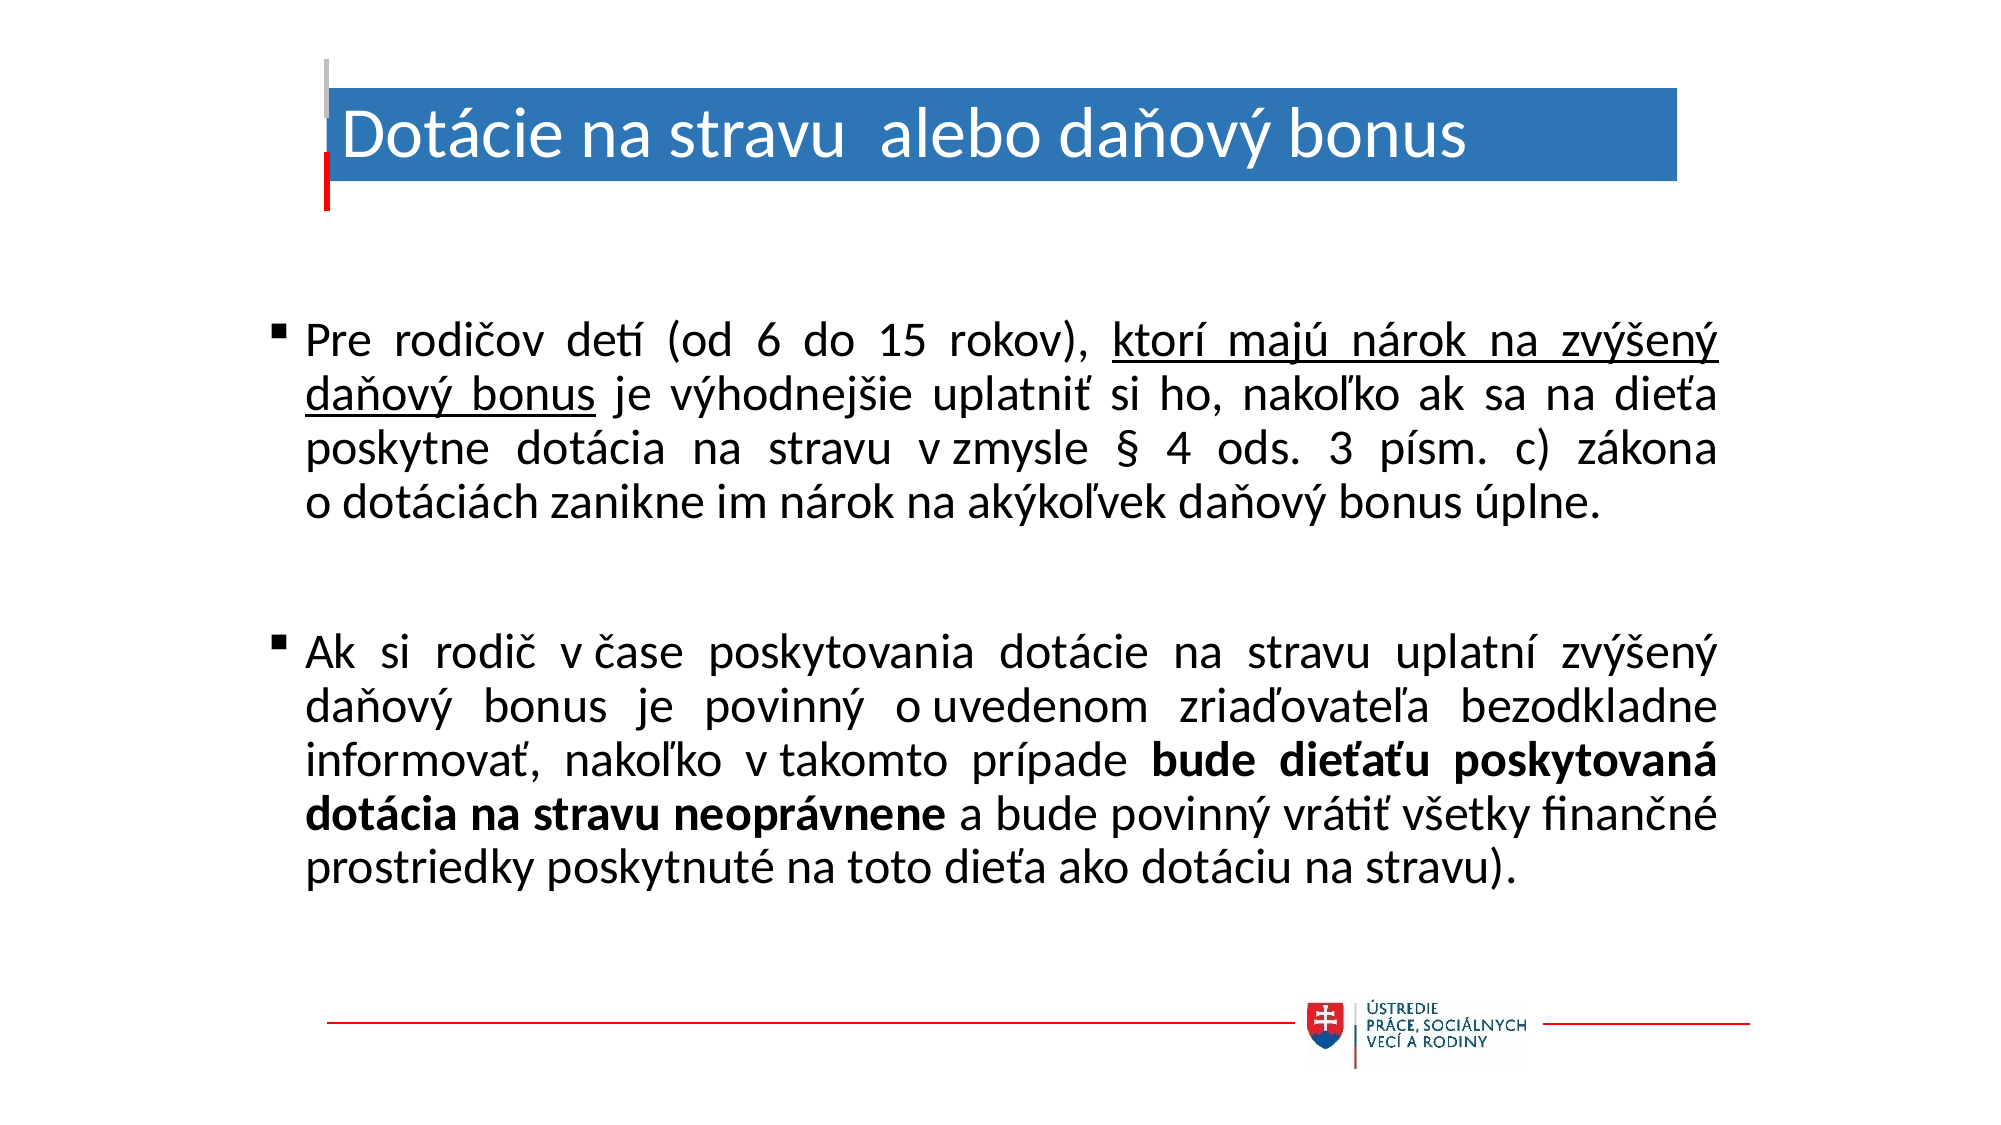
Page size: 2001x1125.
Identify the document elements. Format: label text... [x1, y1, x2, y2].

title Dotácie na stravu alebo daňový bonus [326, 87, 1678, 182]
picture [1307, 999, 1527, 1069]
list Pre rodičov detí (od 6 do 15 rokov), ktorí majú nárok na zvýšený daňový bonus je výhodnejšie uplatniť si ho, nakoľko ak sa na dieťa poskytne dotácia na stravu v zmysle § 4 ods. 3 písm. c) zákona o dotáciách zanikne im nárok na akýkoľvek daňový bonus úplne. Ak si rodič v čase poskytovania dotácie na stravu uplatní zvýšený daňový bonus je povinný o uvedenom zriaďovateľa bezodkladne informovať, nakoľko v takomto prípade bude dieťaťu poskytovaná dotácia na stravu neoprávnene a bude povinný vrátiť všetky finančné prostriedky poskytnuté na toto dieťa ako dotáciu na stravu). [252, 215, 1734, 1010]
